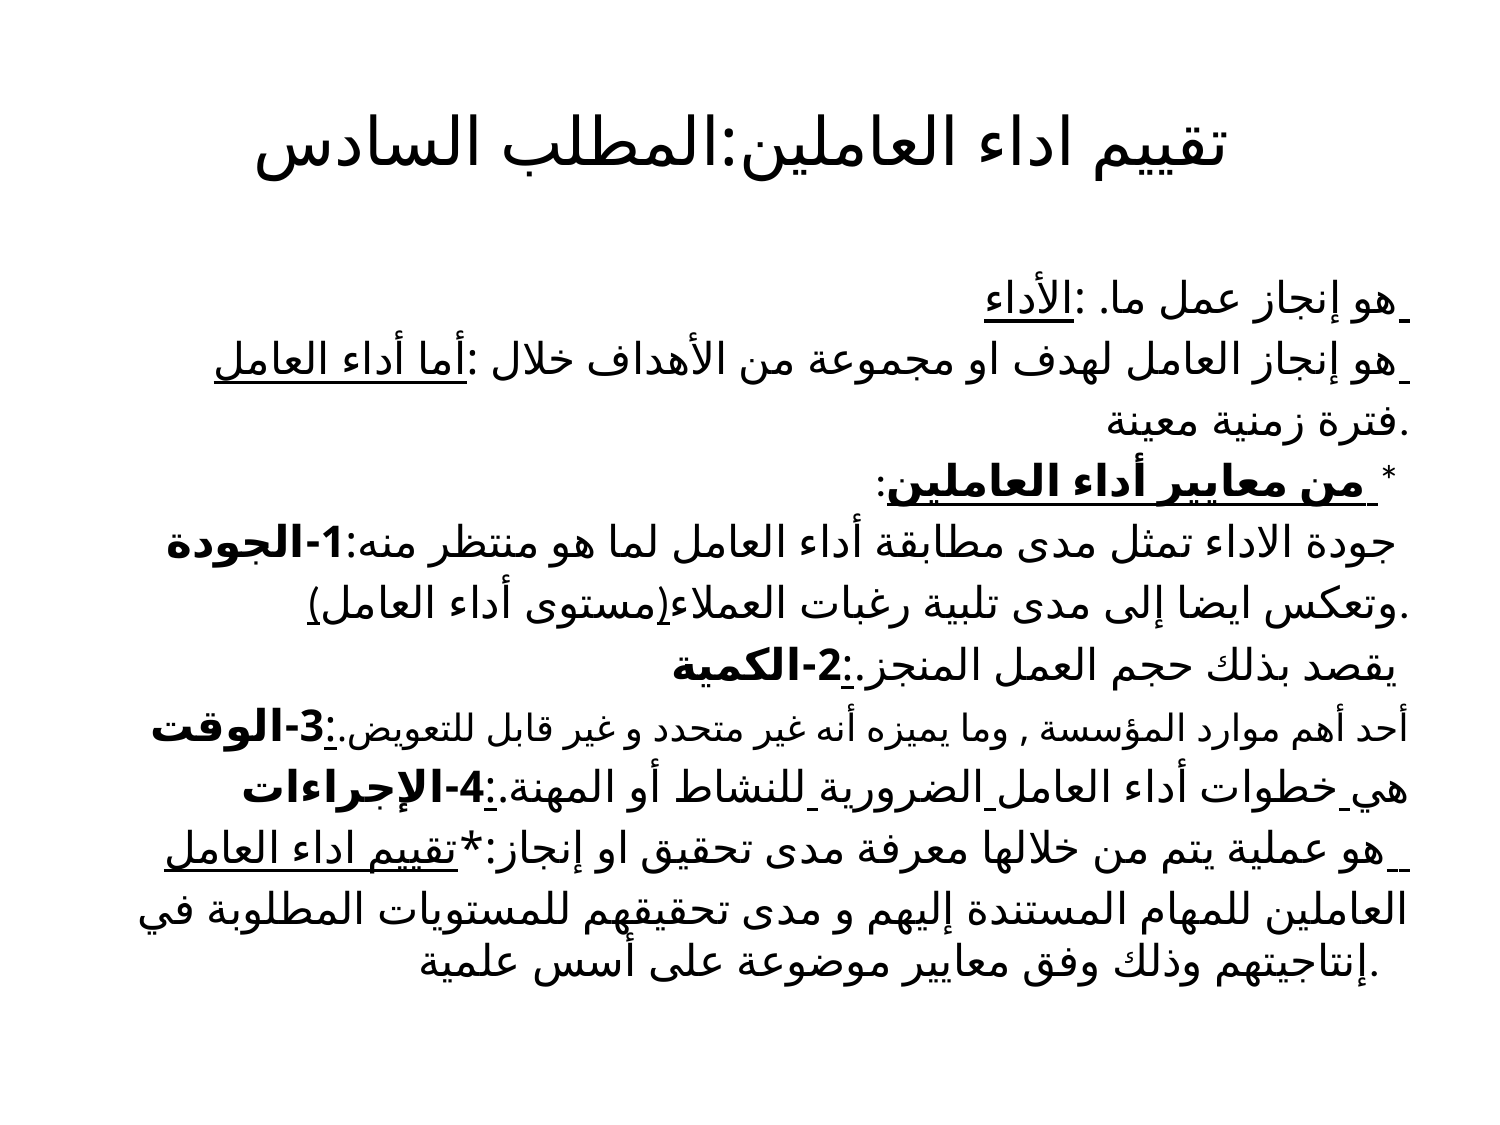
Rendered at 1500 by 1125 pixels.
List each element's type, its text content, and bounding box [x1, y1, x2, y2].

list هو إنجاز عمل ما. :الأداء هو إنجاز العامل لهدف او مجموعة من الأهداف خلال :أما أداء العامل فترة زمنية معينة. :من معايير أداء العاملين * جودة الاداء تمثل مدى مطابقة أداء العامل لما هو منتظر منه:1-الجودة (مستوى أداء العامل)وتعكس ايضا إلى مدى تلبية رغبات العملاء. يقصد بذلك حجم العمل المنجز.:2-الكمية أحد أهم موارد المؤسسة , وما يميزه أنه غير متحدد و غير قابل للتعويض.:3-الوقت هي خطوات أداء العامل الضرورية للنشاط أو المهنة.:4-الإجراءات هو عملية يتم من خلالها معرفة مدى تحقيق او إنجاز:*تقييم اداء العامل العاملين للمهام المستندة إليهم و مدى تحقيقهم للمستويات المطلوبة في إنتاجيتهم وذلك وفق معايير موضوعة على أسس علمية. [75, 262, 1425, 1005]
title تقييم اداء العاملين:المطلب السادس [75, 45, 1425, 233]
